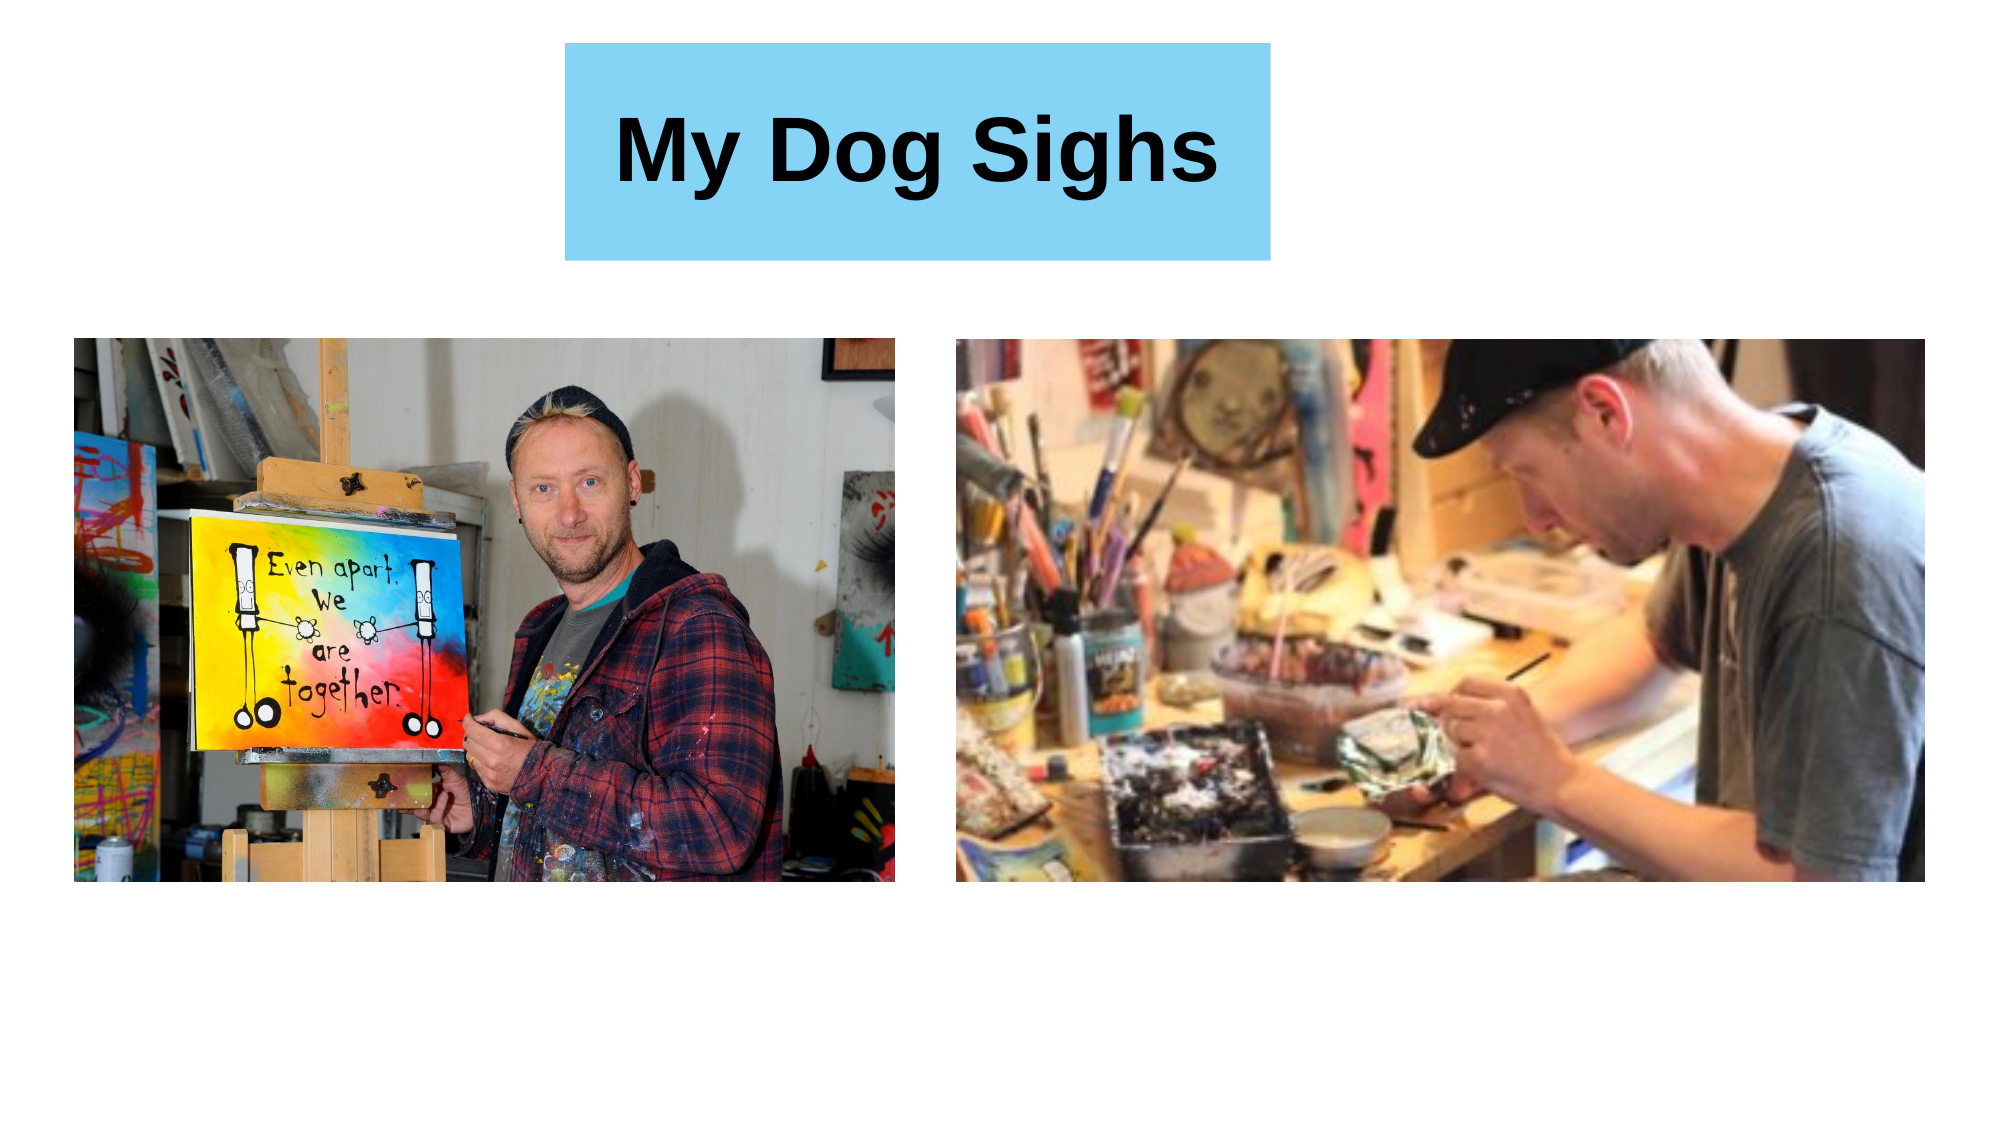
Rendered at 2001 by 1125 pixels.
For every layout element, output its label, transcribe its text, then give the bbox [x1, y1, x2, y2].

picture [956, 339, 1925, 882]
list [74, 338, 895, 882]
title My Dog Sighs [565, 43, 1271, 261]
